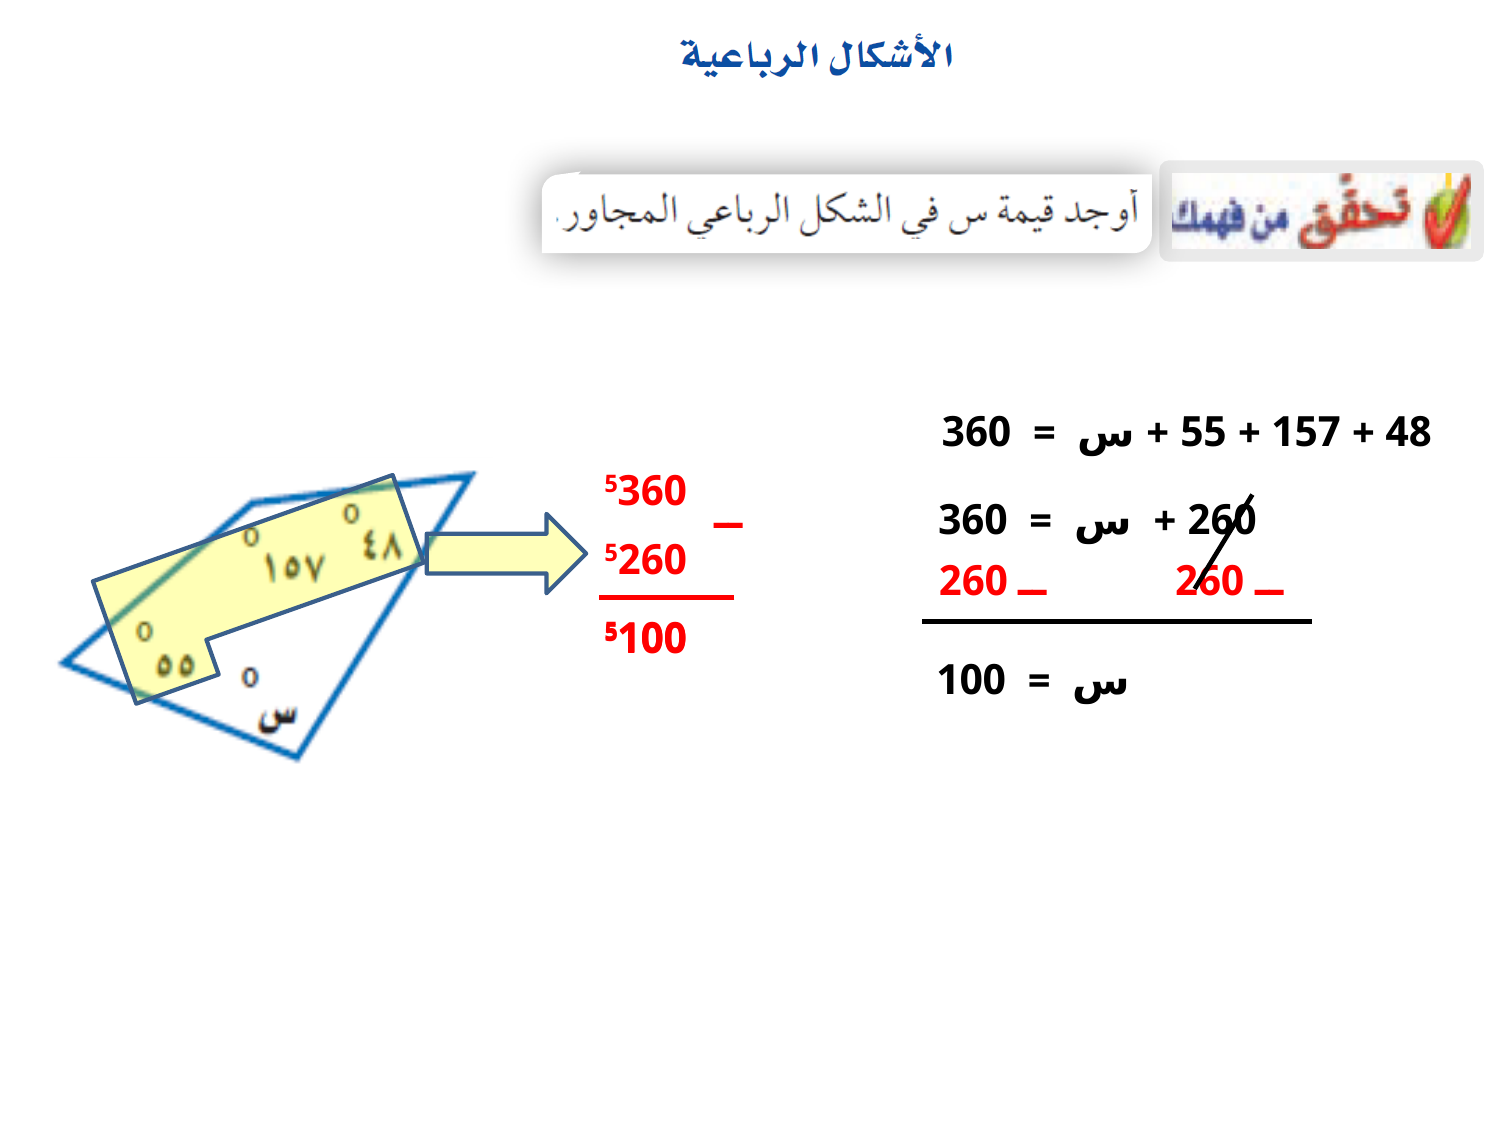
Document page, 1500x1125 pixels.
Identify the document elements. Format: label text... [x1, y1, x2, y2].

text_box ــ 260 [1158, 546, 1301, 612]
text_box 5260 [563, 525, 729, 590]
picture [678, 30, 954, 79]
text_box س = 100 [920, 645, 1177, 710]
text_box 48 + 157 + 55 + س = 360 [915, 397, 1459, 462]
picture [48, 456, 493, 768]
picture [548, 181, 1145, 247]
picture [1165, 166, 1478, 256]
text_box 5100 [563, 604, 729, 670]
text_box ــ [695, 479, 762, 545]
text_box 5360 [563, 456, 729, 521]
text_box ــ 260 [922, 546, 1064, 611]
text_box 260 + س = 360 [846, 485, 1360, 550]
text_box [1194, 494, 1253, 590]
text_box [496, 511, 563, 596]
